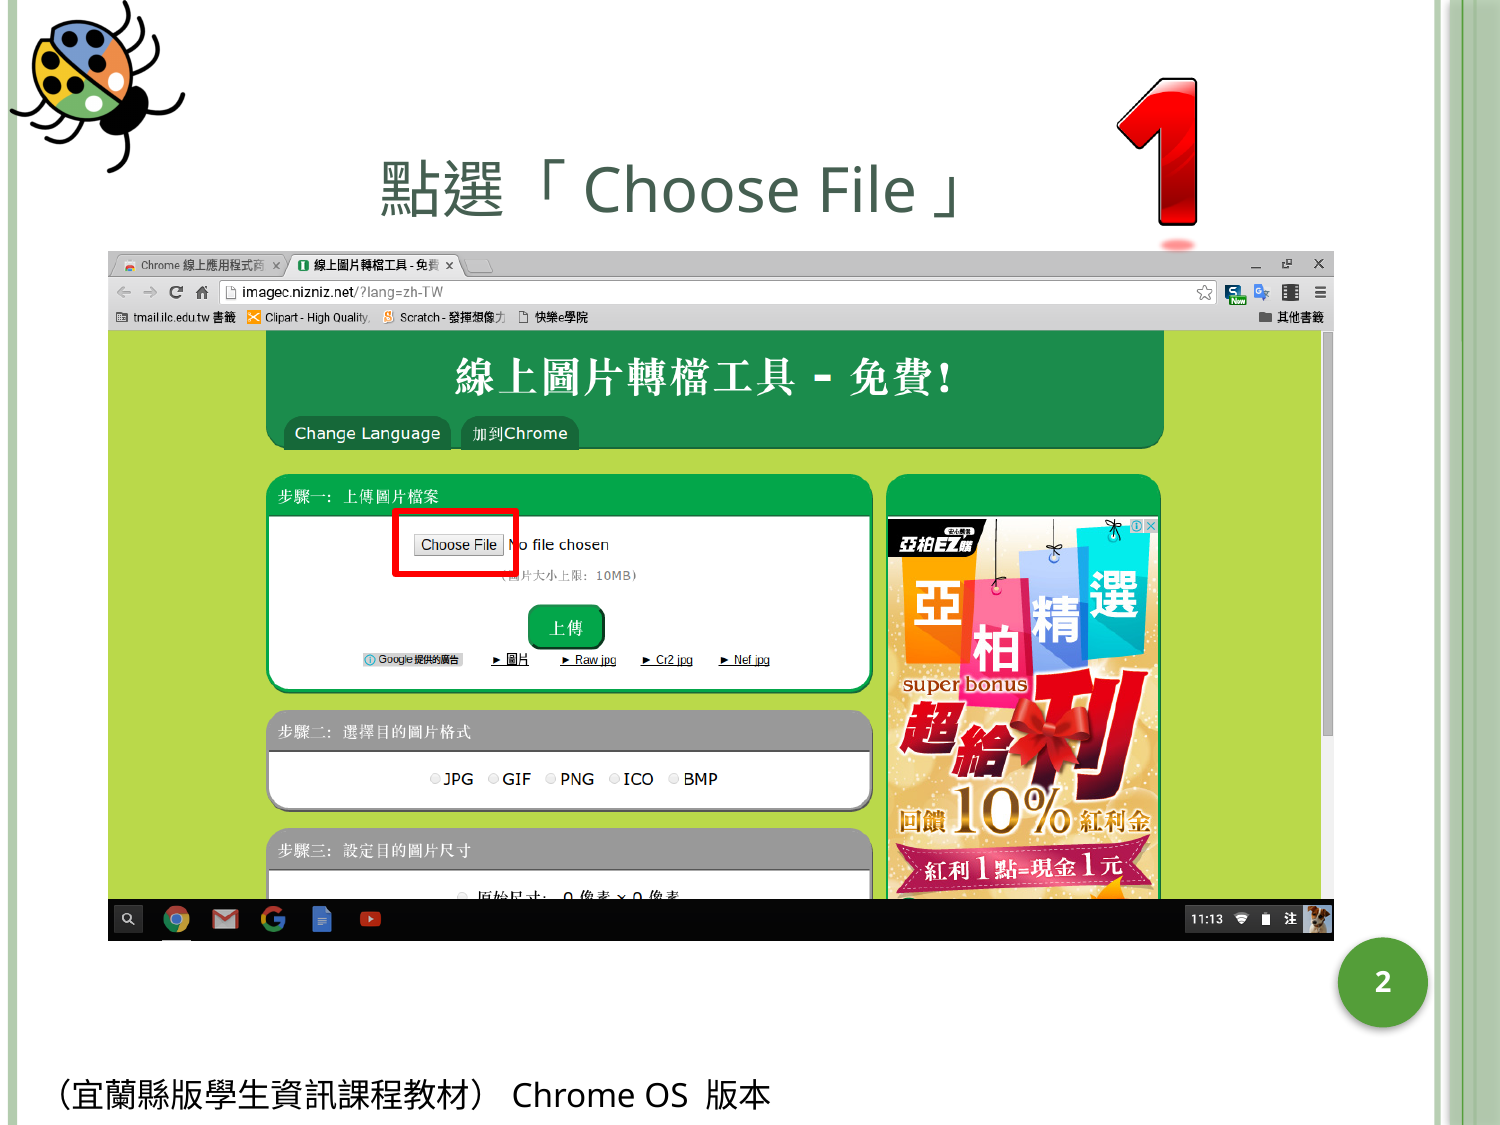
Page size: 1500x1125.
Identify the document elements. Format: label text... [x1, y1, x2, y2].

slide_number 2 [1333, 940, 1434, 1027]
title 點選「Choose File」 [75, 45, 1300, 233]
picture [0, 0, 169, 176]
picture [108, 77, 1334, 942]
